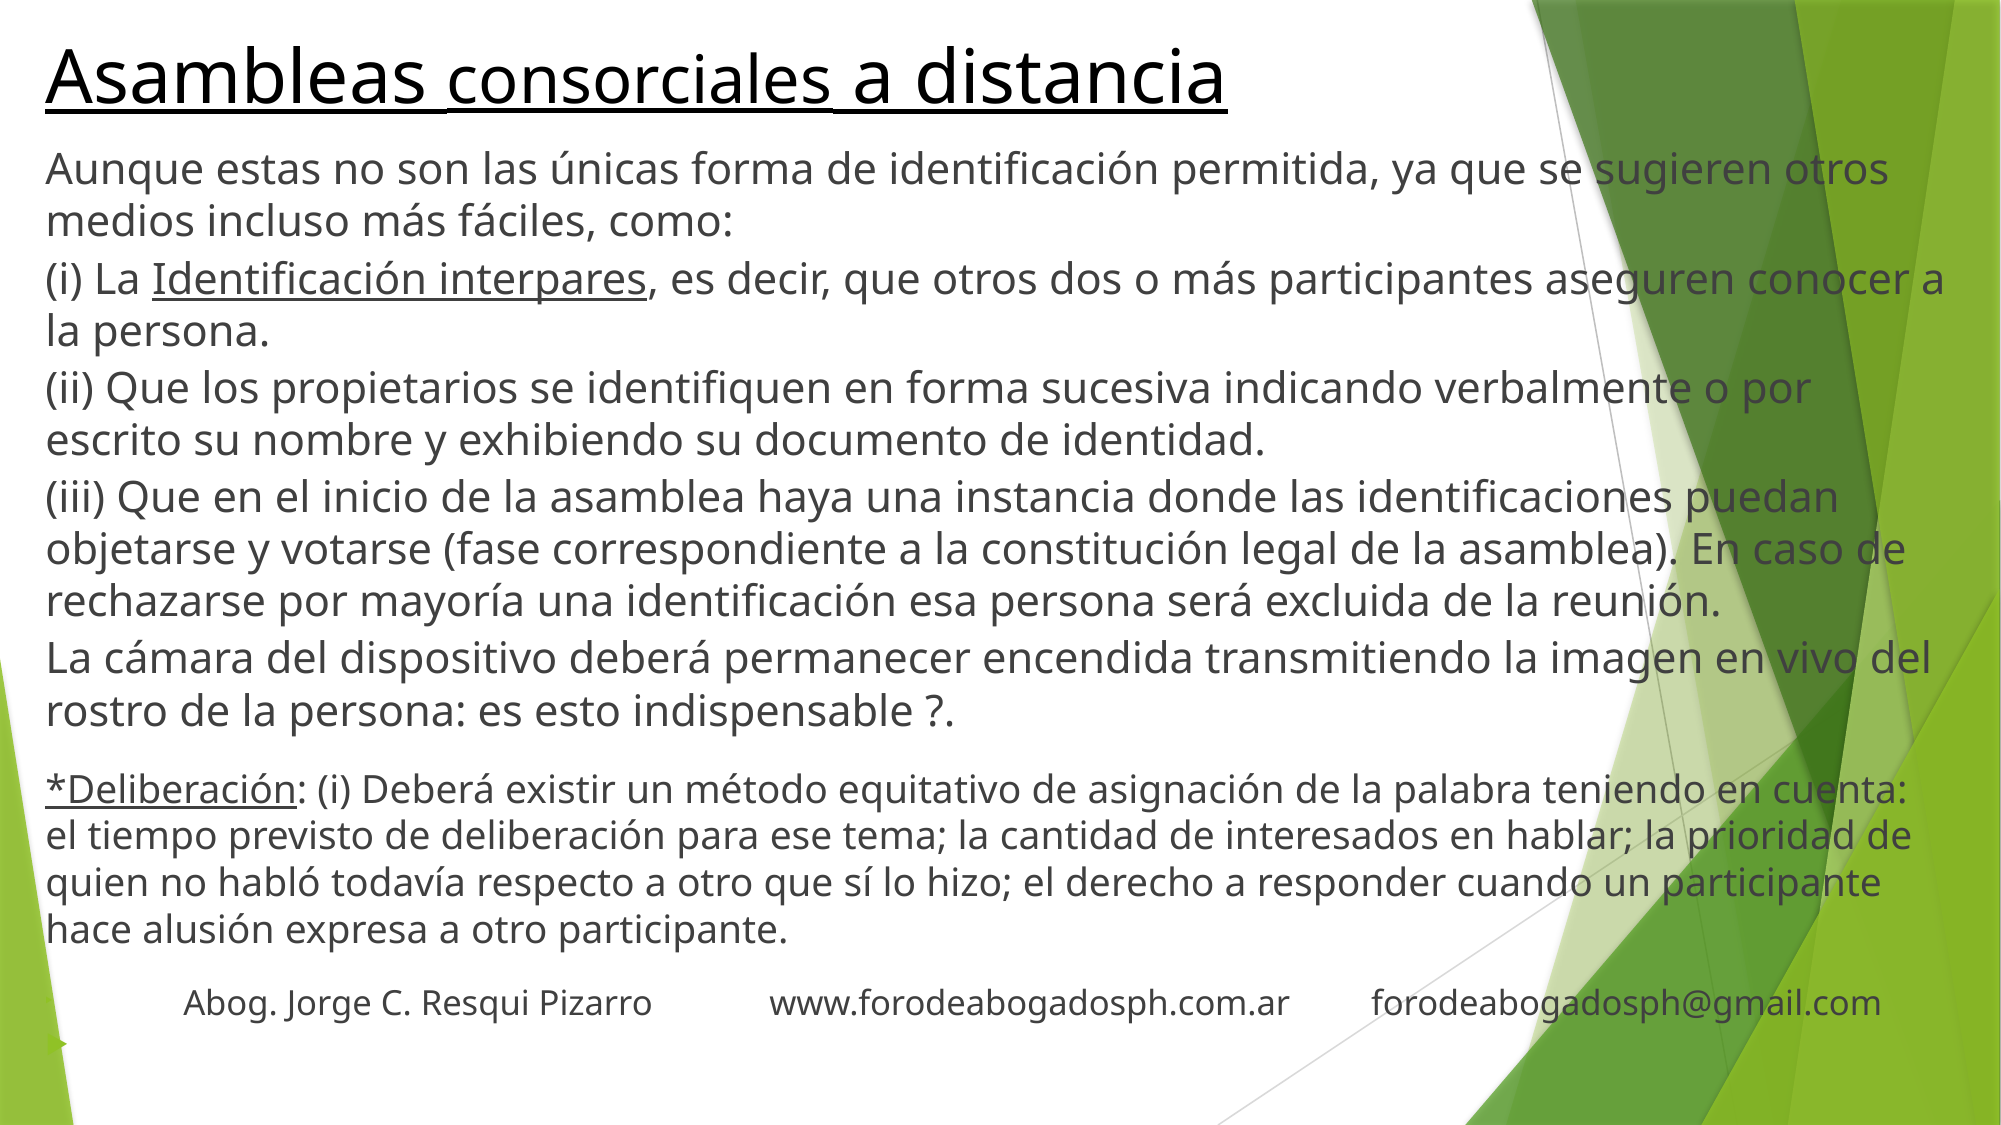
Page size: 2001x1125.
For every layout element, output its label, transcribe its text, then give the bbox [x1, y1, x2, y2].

title Asambleas consorciales a distancia [30, 20, 1981, 134]
list Aunque estas no son las únicas forma de identificación permitida, ya que se sugieren otros medios incluso más fáciles, como: (i) La Identificación interpares, es decir, que otros dos o más participantes aseguren conocer a la persona. (ii) Que los propietarios se identifiquen en forma sucesiva indicando verbalmente o por escrito su nombre y exhibiendo su documento de identidad. (iii) Que en el inicio de la asamblea haya una instancia donde las identificaciones puedan objetarse y votarse (fase correspondiente a la constitución legal de la asamblea). En caso de rechazarse por mayoría una identificación esa persona será excluida de la reunión. La cámara del dispositivo deberá permanecer encendida transmitiendo la imagen en vivo del rostro de la persona: es esto indispensable ?. *Deliberación: (i) Deberá existir un método equitativo de asignación de la palabra teniendo en cuenta: el tiempo previsto de deliberación para ese tema; la cantidad de interesados en hablar; la prioridad de quien no habló todavía respecto a otro que sí lo hizo; el derecho a responder cuando un participante hace alusión expresa a otro participante. Abog. Jorge C. Resqui Pizarro www.forodeabogadosph.com.ar forodeabogadosph@gmail.com [30, 133, 1964, 1105]
